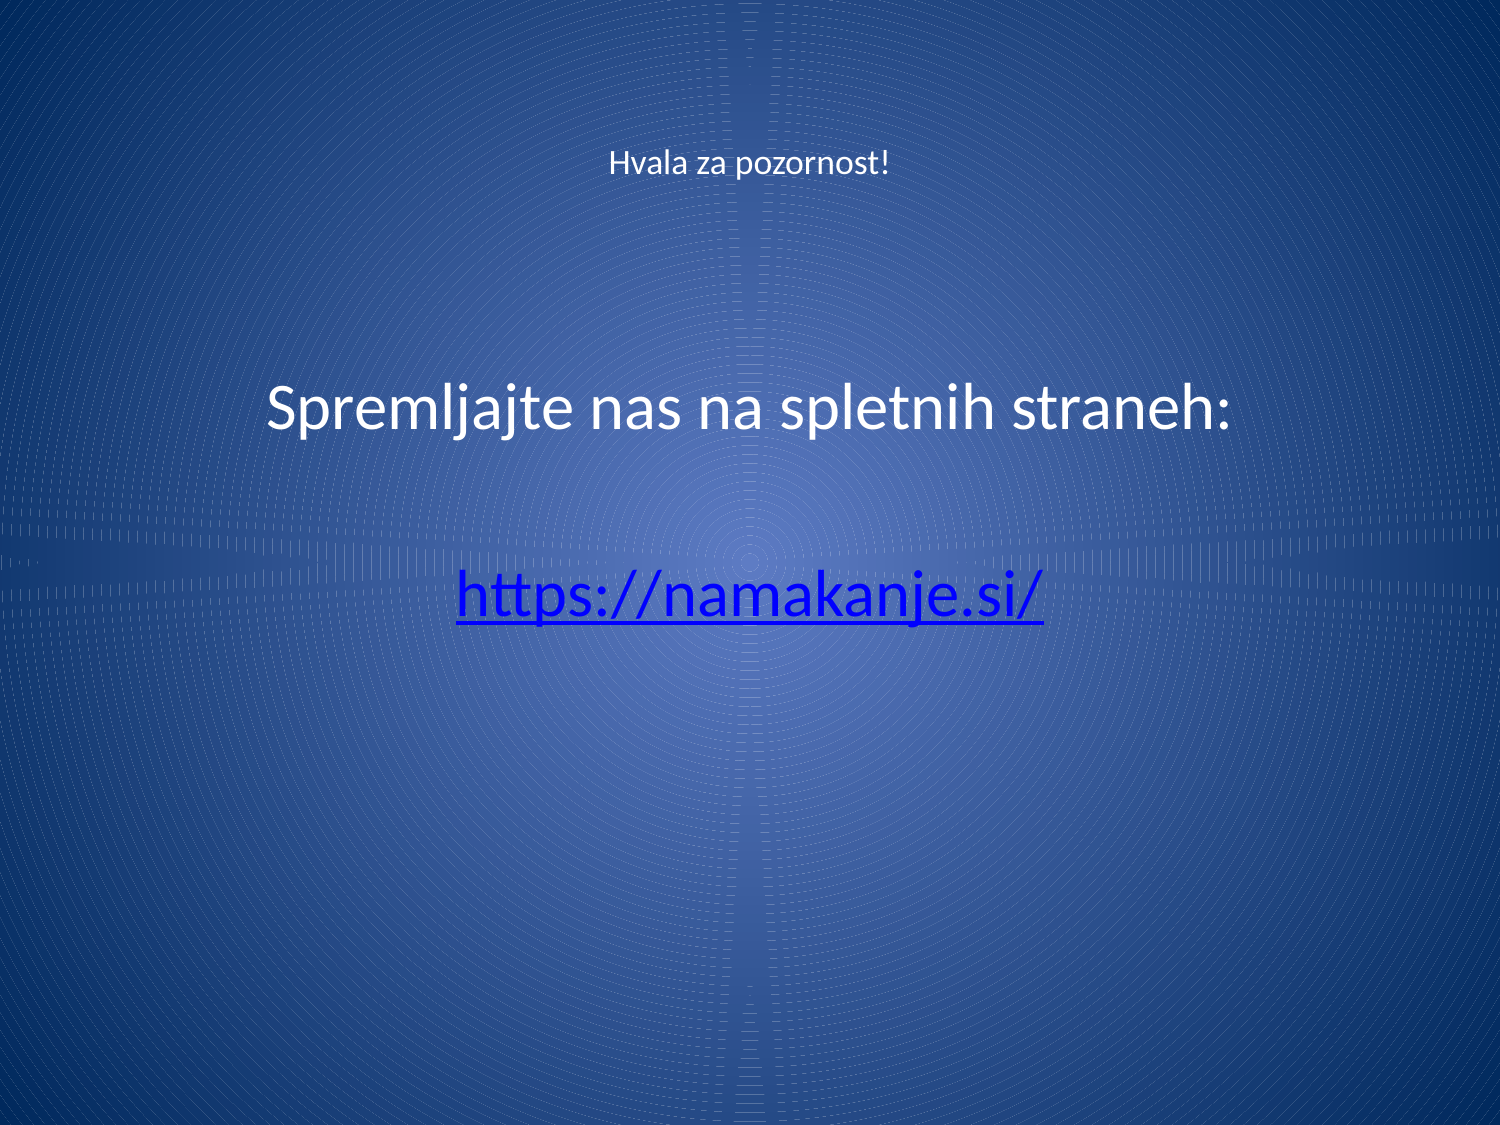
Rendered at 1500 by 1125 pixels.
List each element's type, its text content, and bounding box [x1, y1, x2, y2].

list Spremljajte nas na spletnih straneh: https://namakanje.si/ [75, 262, 1425, 1005]
title Hvala za pozornost! [75, 45, 1425, 233]
